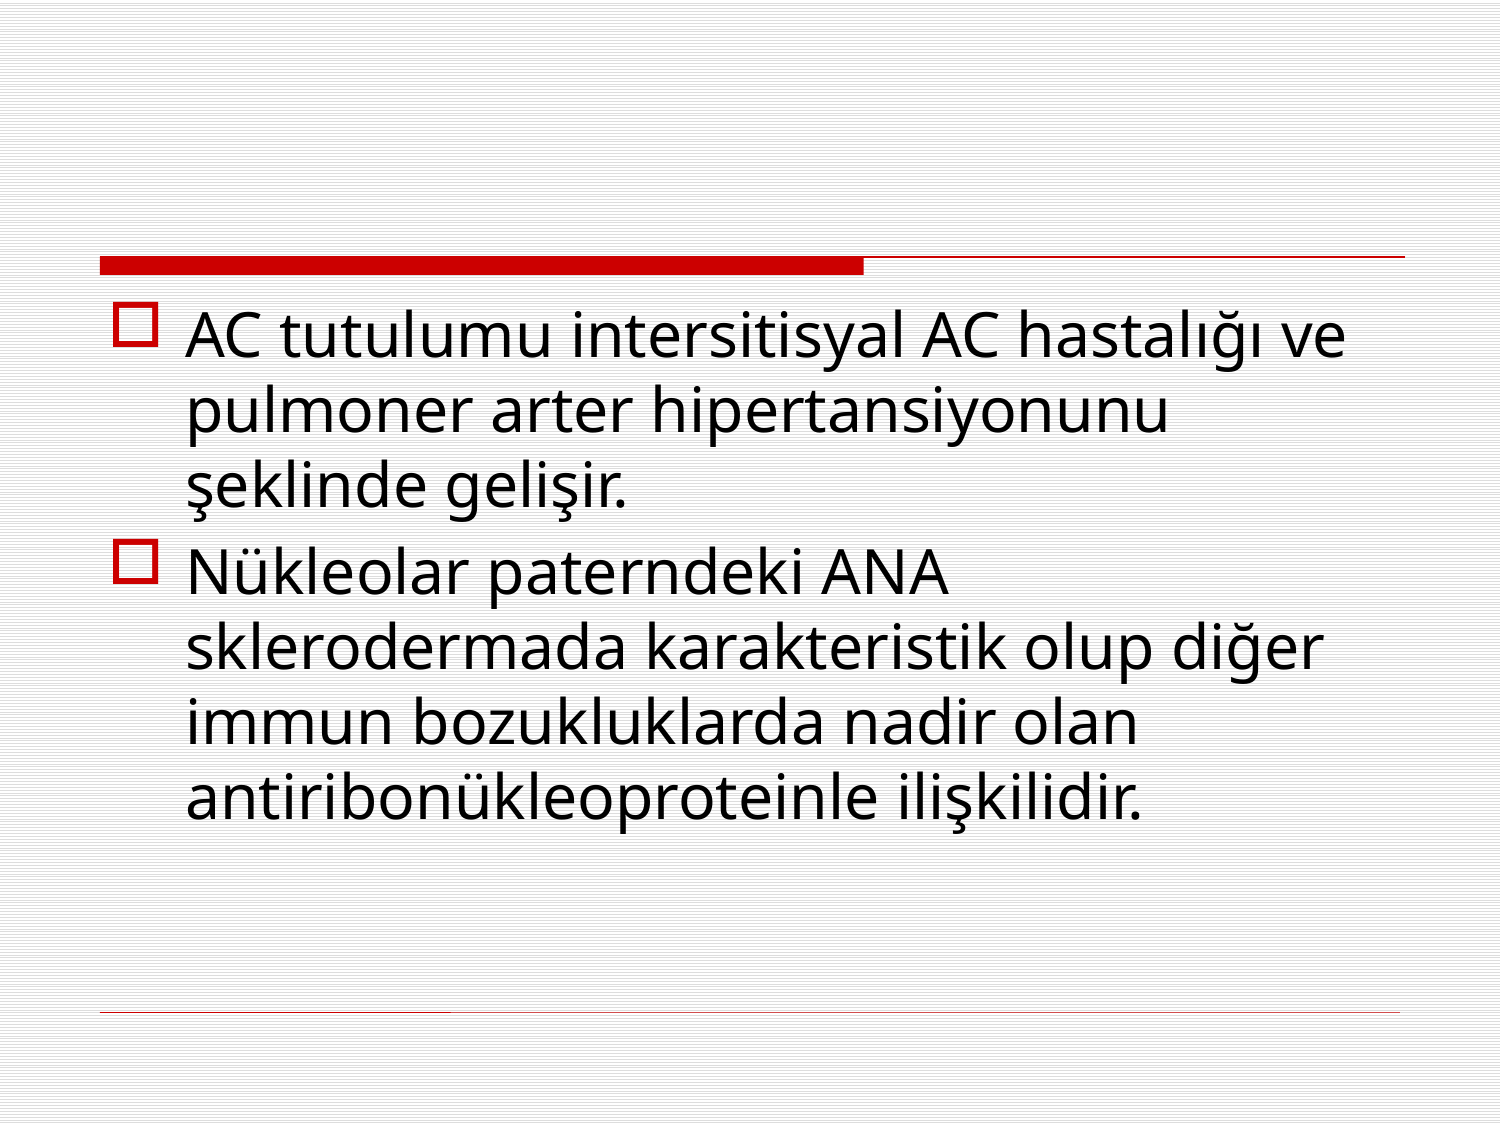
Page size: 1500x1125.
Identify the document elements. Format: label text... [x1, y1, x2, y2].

list AC tutulumu intersitisyal AC hastalığı ve pulmoner arter hipertansiyonunu şeklinde gelişir. Nükleolar paterndeki ANA sklerodermada karakteristik olup diğer immun bozukluklarda nadir olan antiribonükleoproteinle ilişkilidir. [92, 287, 1406, 988]
